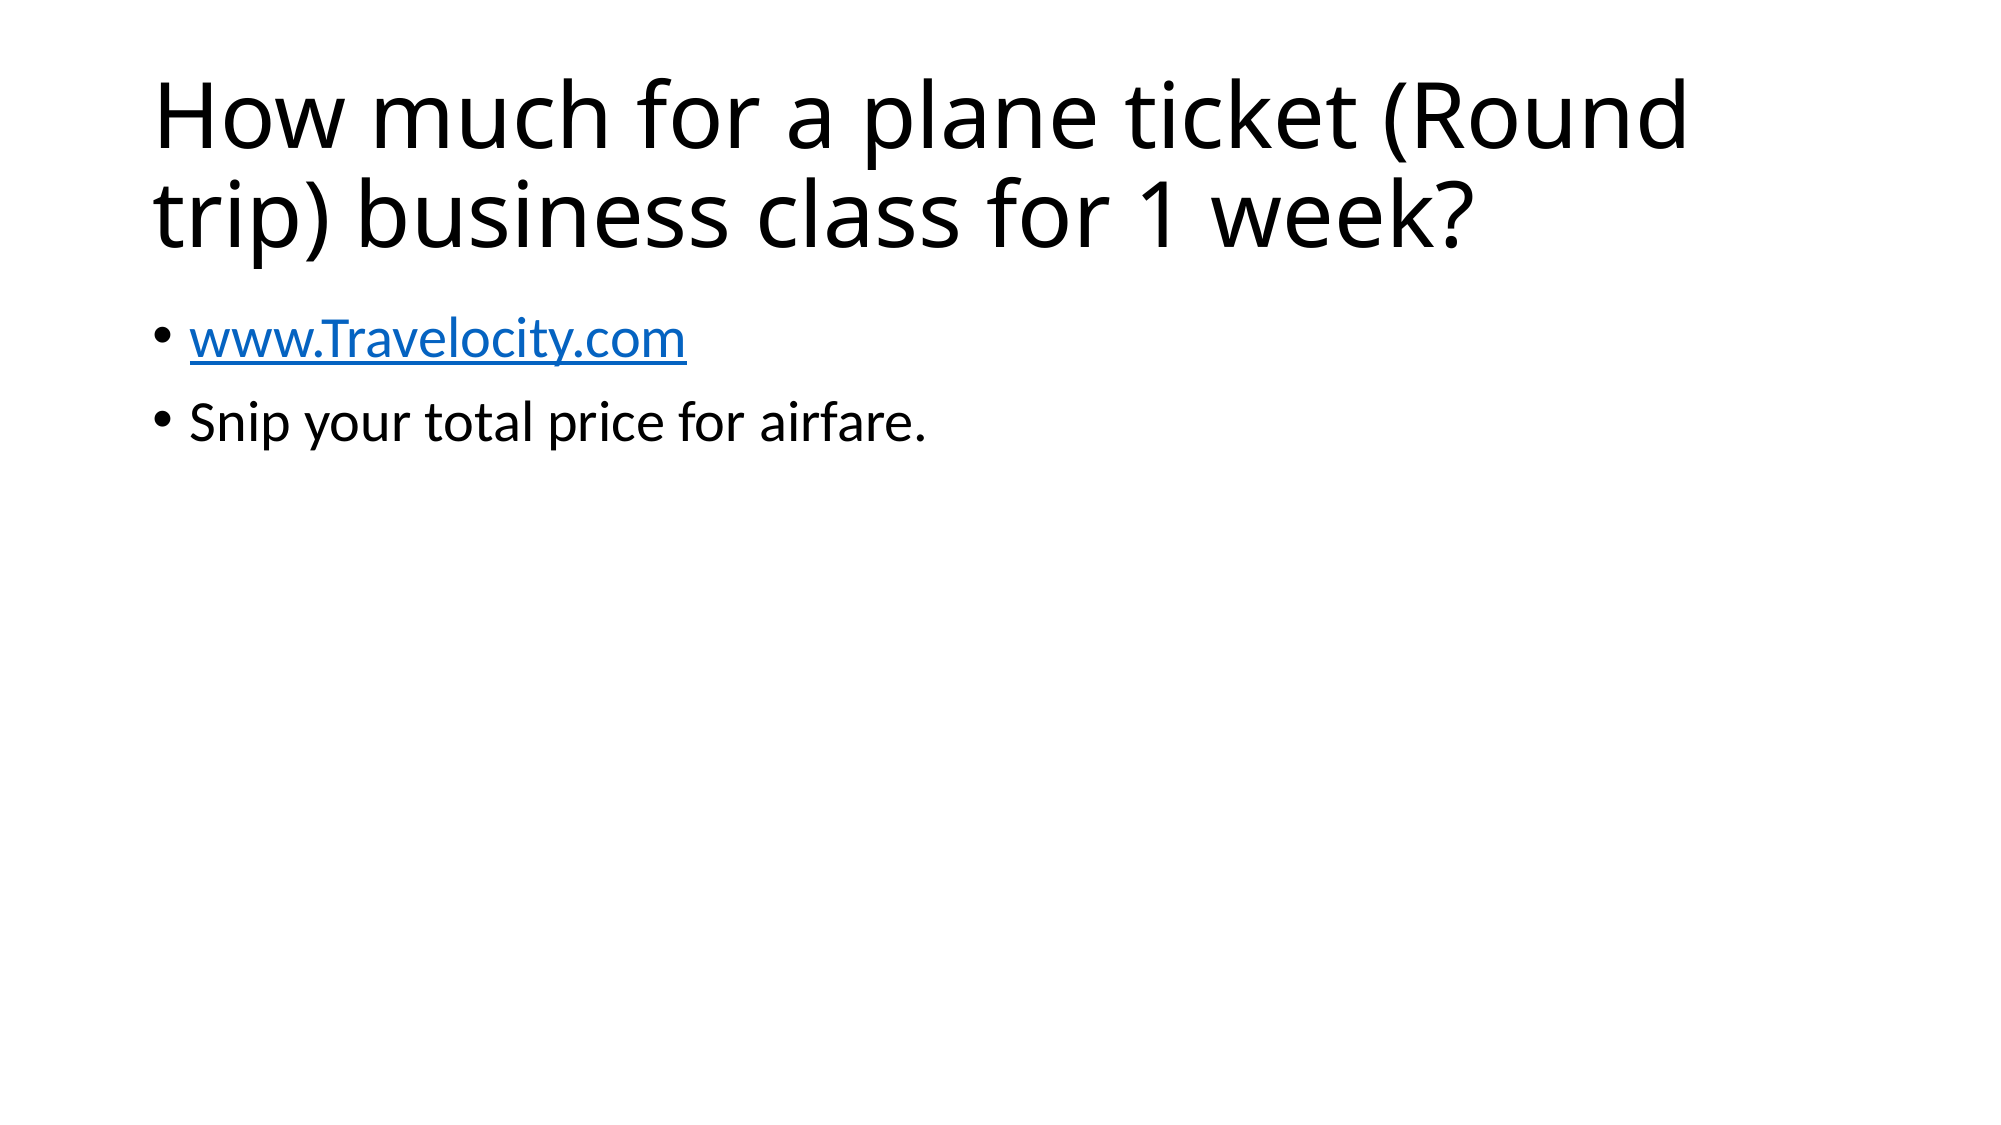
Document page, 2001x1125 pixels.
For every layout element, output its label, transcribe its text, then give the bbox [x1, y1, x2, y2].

list www.Travelocity.com Snip your total price for airfare. [137, 299, 1863, 1014]
title How much for a plane ticket (Round trip) business class for 1 week? [137, 59, 1863, 278]
